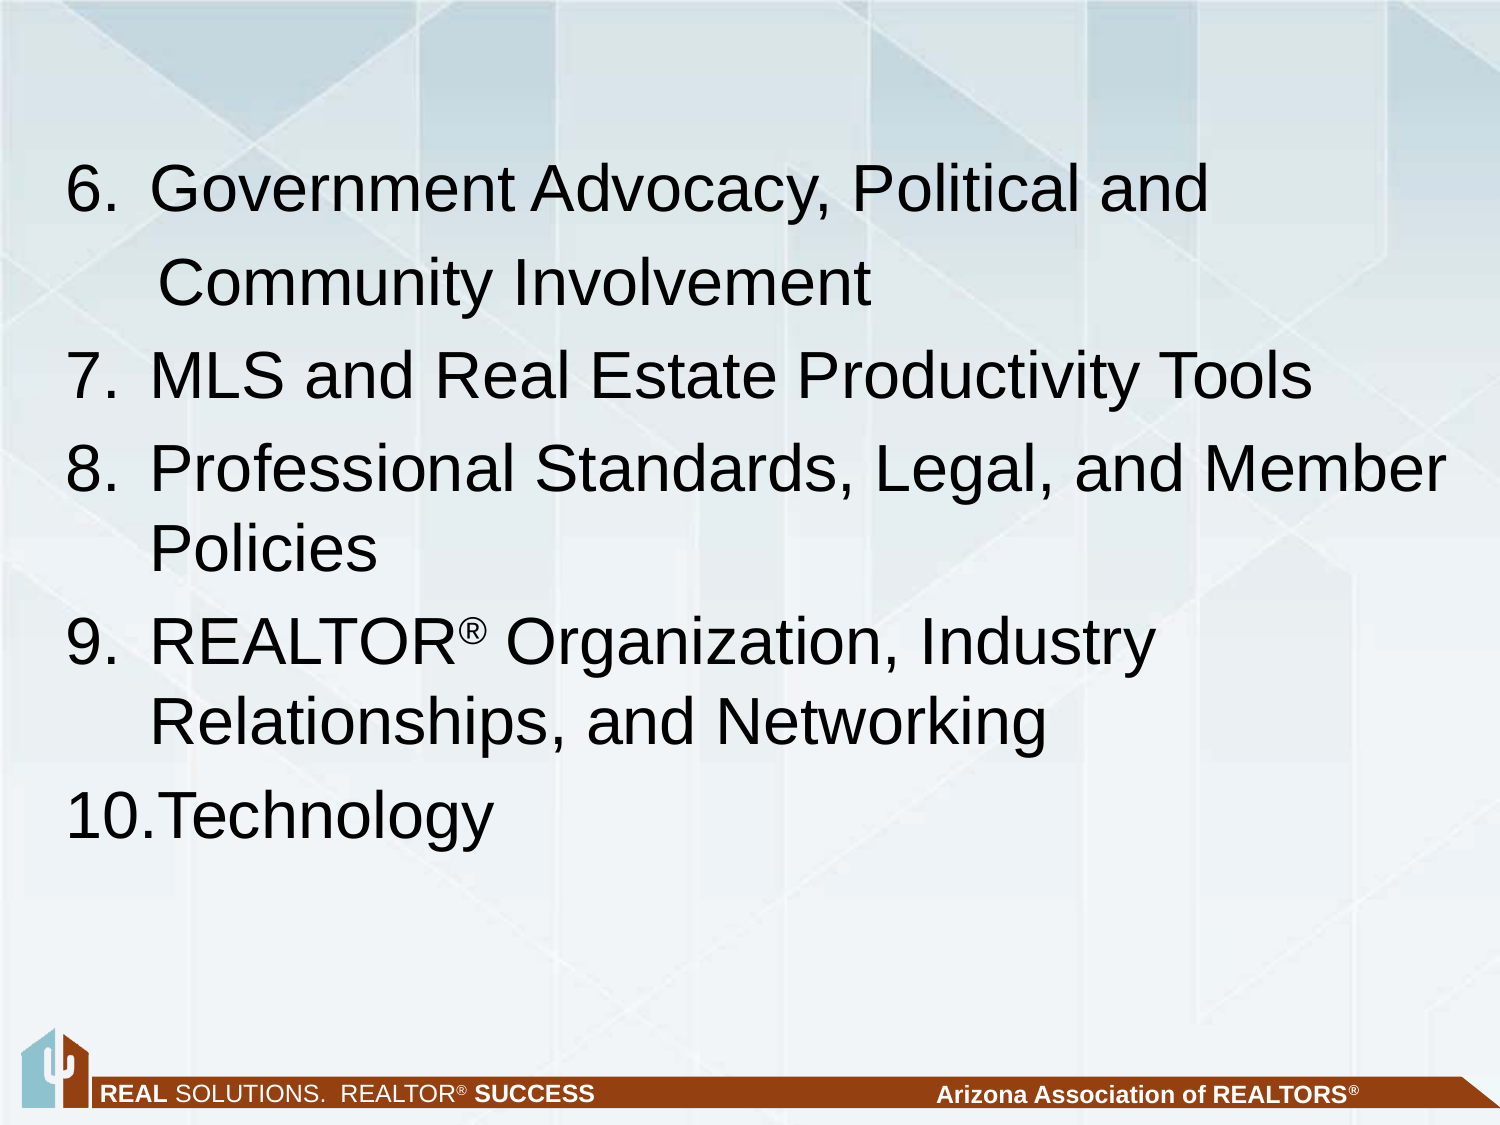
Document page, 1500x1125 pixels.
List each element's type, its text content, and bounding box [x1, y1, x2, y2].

list Government Advocacy, Political and Community Involvement MLS and Real Estate Productivity Tools Professional Standards, Legal, and Member Policies REALTOR® Organization, Industry Relationships, and Networking Technology [49, 137, 1465, 920]
picture [0, 0, 1500, 1125]
